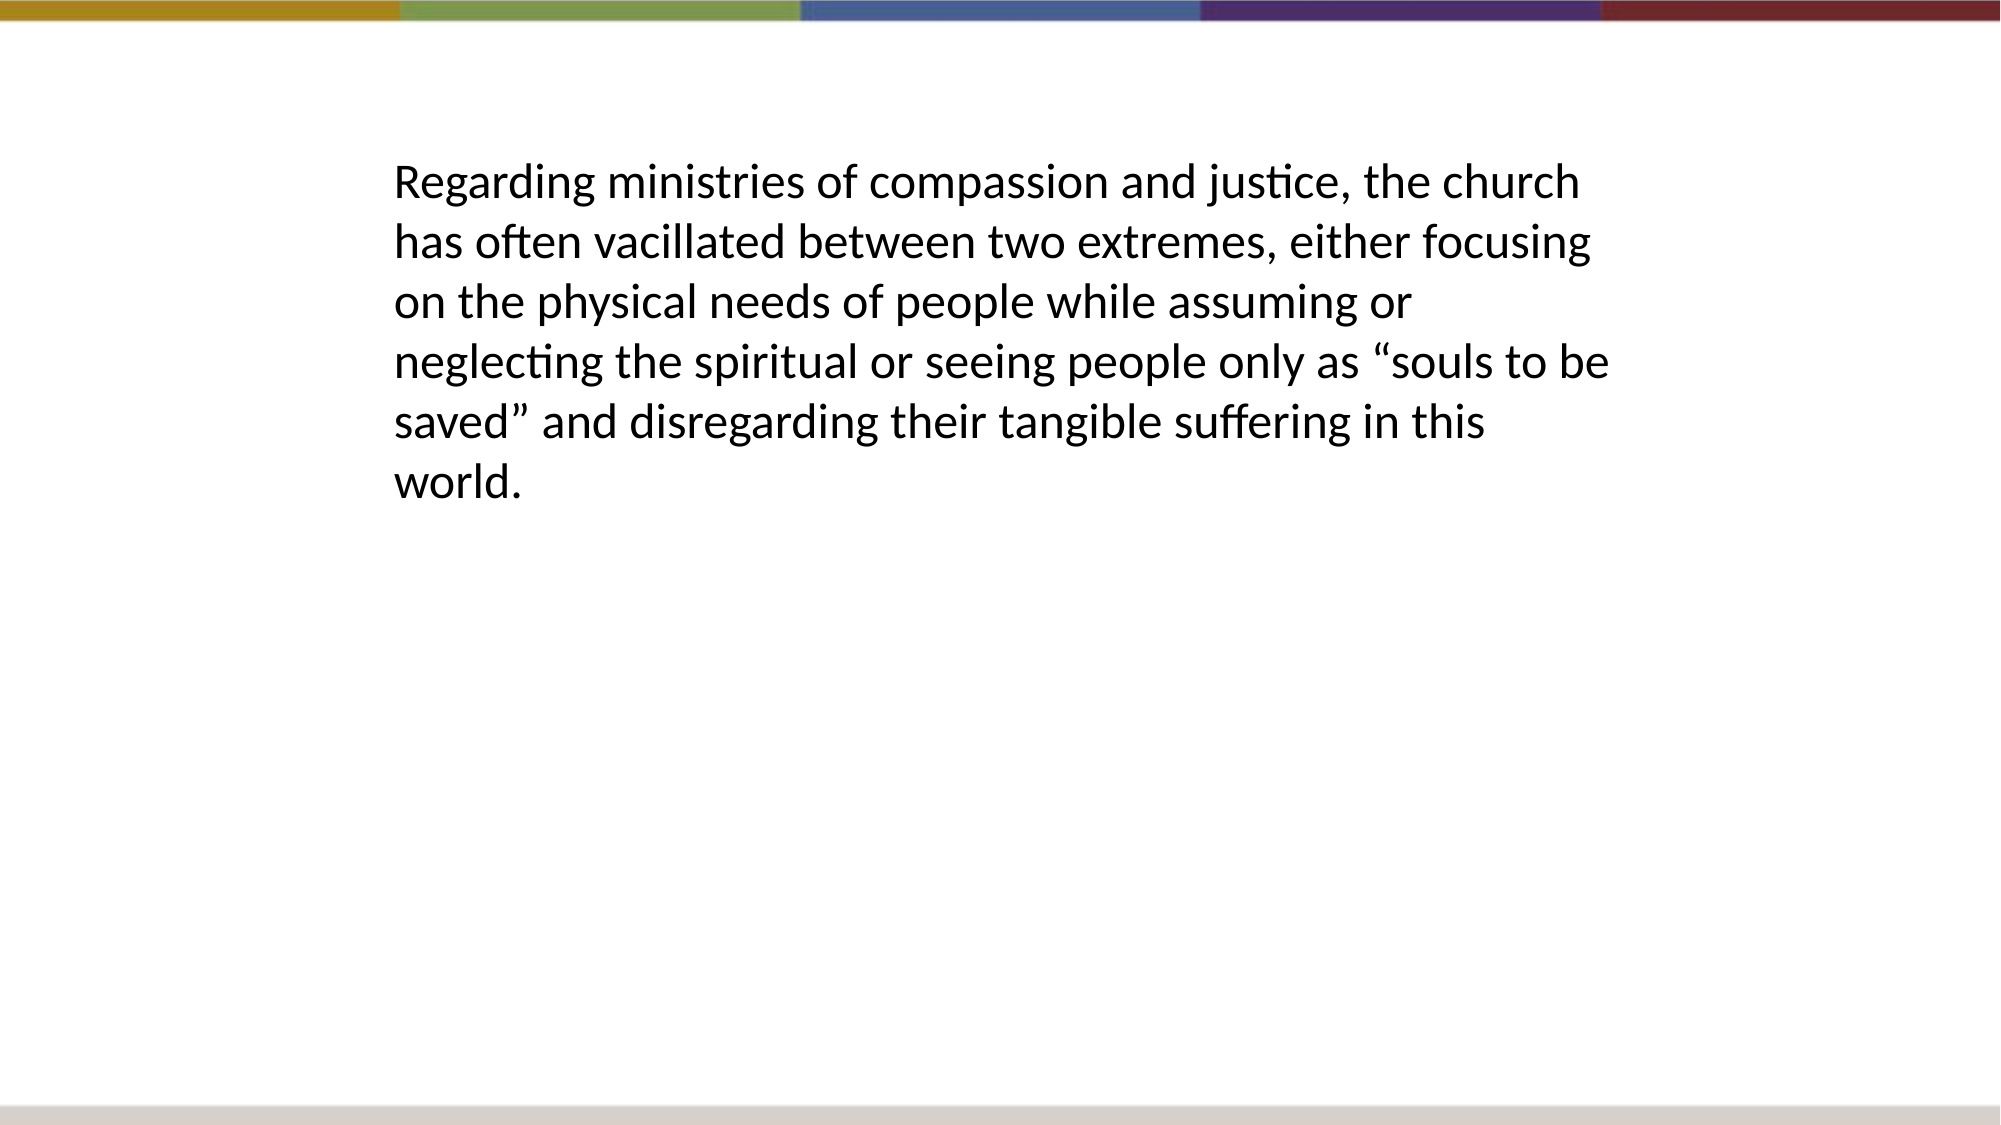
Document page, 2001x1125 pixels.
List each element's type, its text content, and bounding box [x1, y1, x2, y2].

picture [0, 0, 2001, 1125]
text_box Regarding ministries of compassion and justice, the church has often vacillated between two extremes, either focusing on the physical needs of people while assuming or neglecting the spiritual or seeing people only as “souls to be saved” and disregarding their tangible suffering in this world. [378, 141, 1641, 517]
